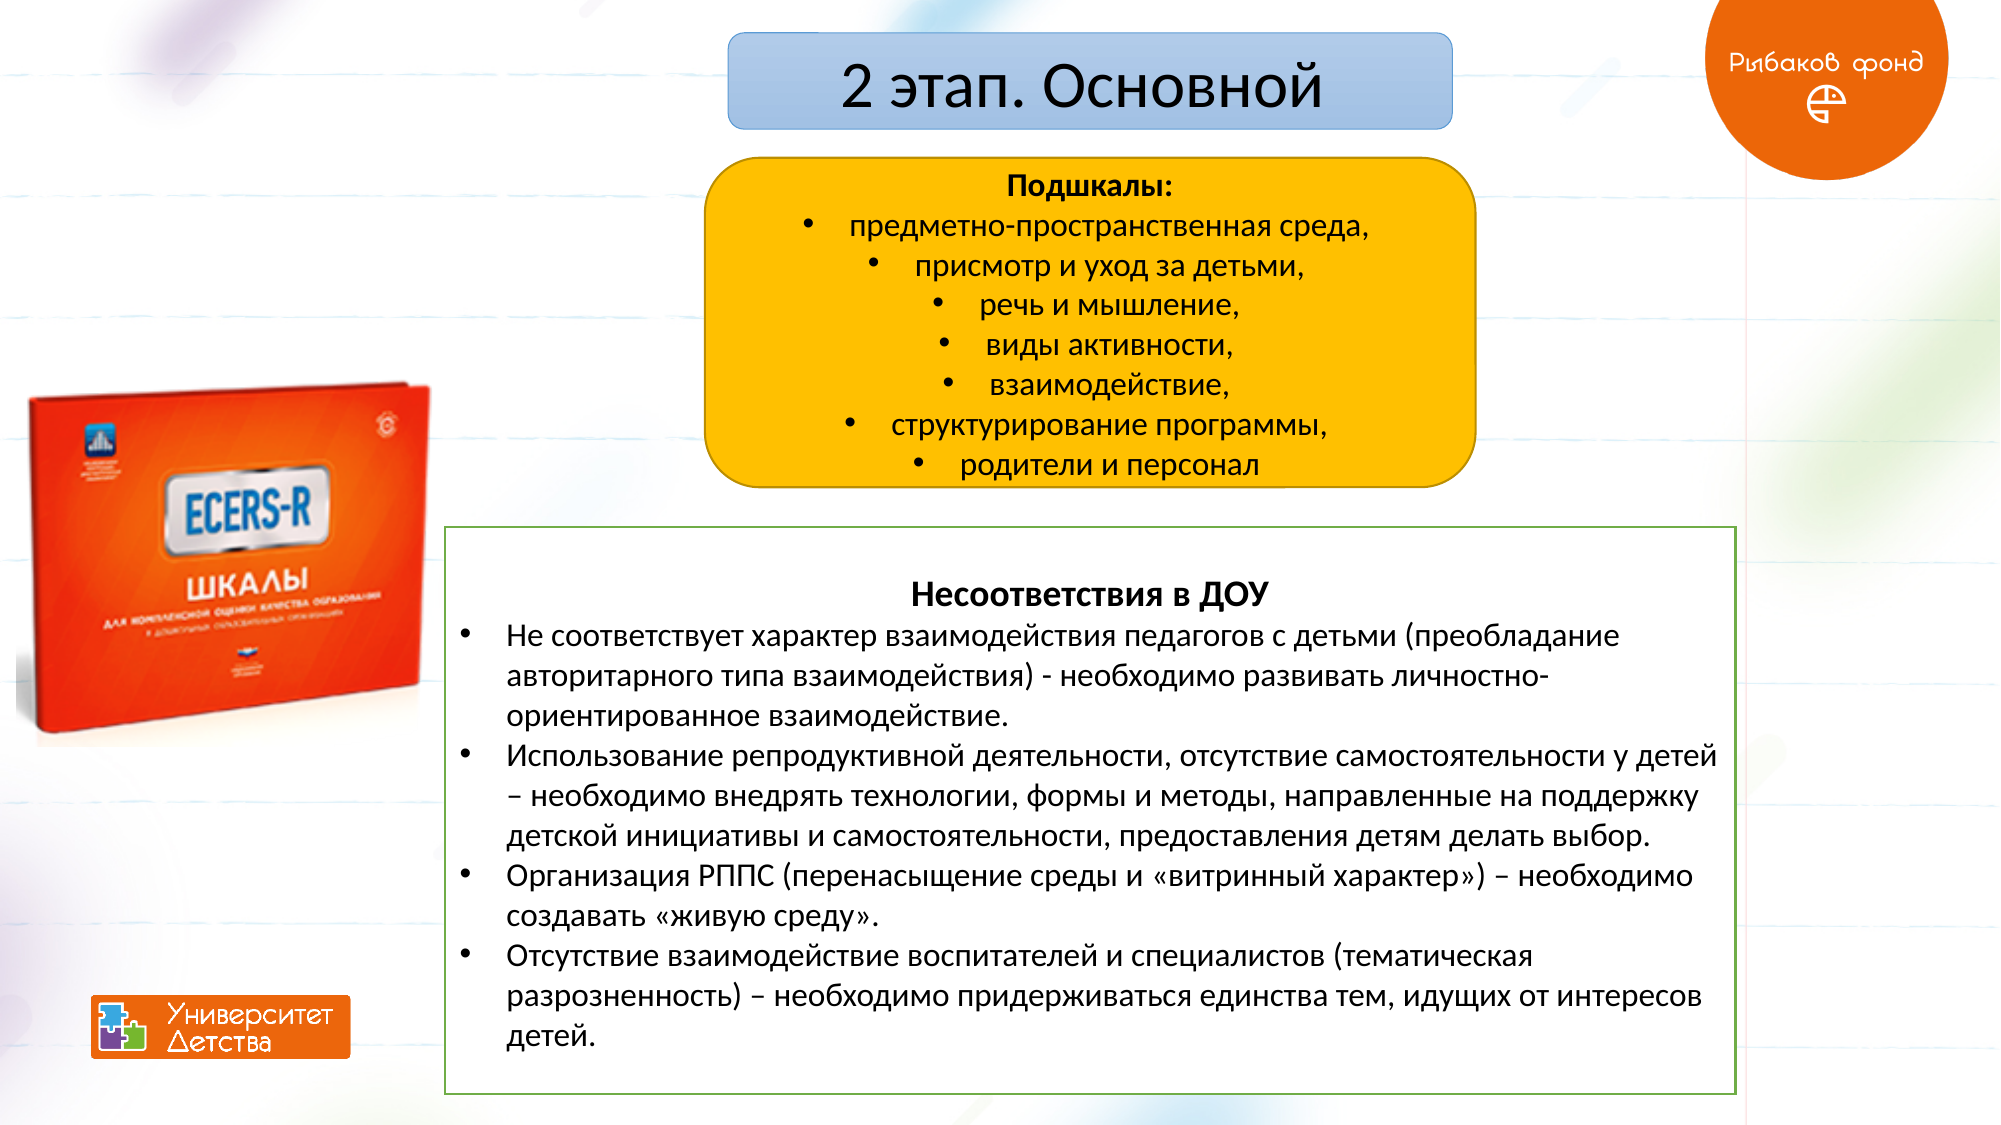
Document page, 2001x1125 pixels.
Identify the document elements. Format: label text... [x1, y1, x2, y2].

text_box 2 этап. Основной [727, 32, 1453, 130]
text_box Несоответствия в ДОУ Не соответствует характер взаимодействия педагогов с детьми (преобладание авторитарного типа взаимодействия) - необходимо развивать личностно-ориентированное взаимодействие. Использование репродуктивной деятельности, отсутствие самостоятельности у детей – необходимо внедрять технологии, формы и методы, направленные на поддержку детской инициативы и самостоятельности, предоставления детям делать выбор. Организация РППС (перенасыщение среды и «витринный характер») – необходимо создавать «живую среду». Отсутствие взаимодействие воспитателей и специалистов (тематическая разрозненность) – необходимо придерживаться единства тем, идущих от интересов детей. [444, 526, 1737, 1095]
text_box Подшкалы: предметно-пространственная среда, присмотр и уход за детьми, речь и мышление, виды активности, взаимодействие, структурирование программы, родители и персонал [703, 156, 1477, 489]
picture [0, 0, 2000, 1125]
